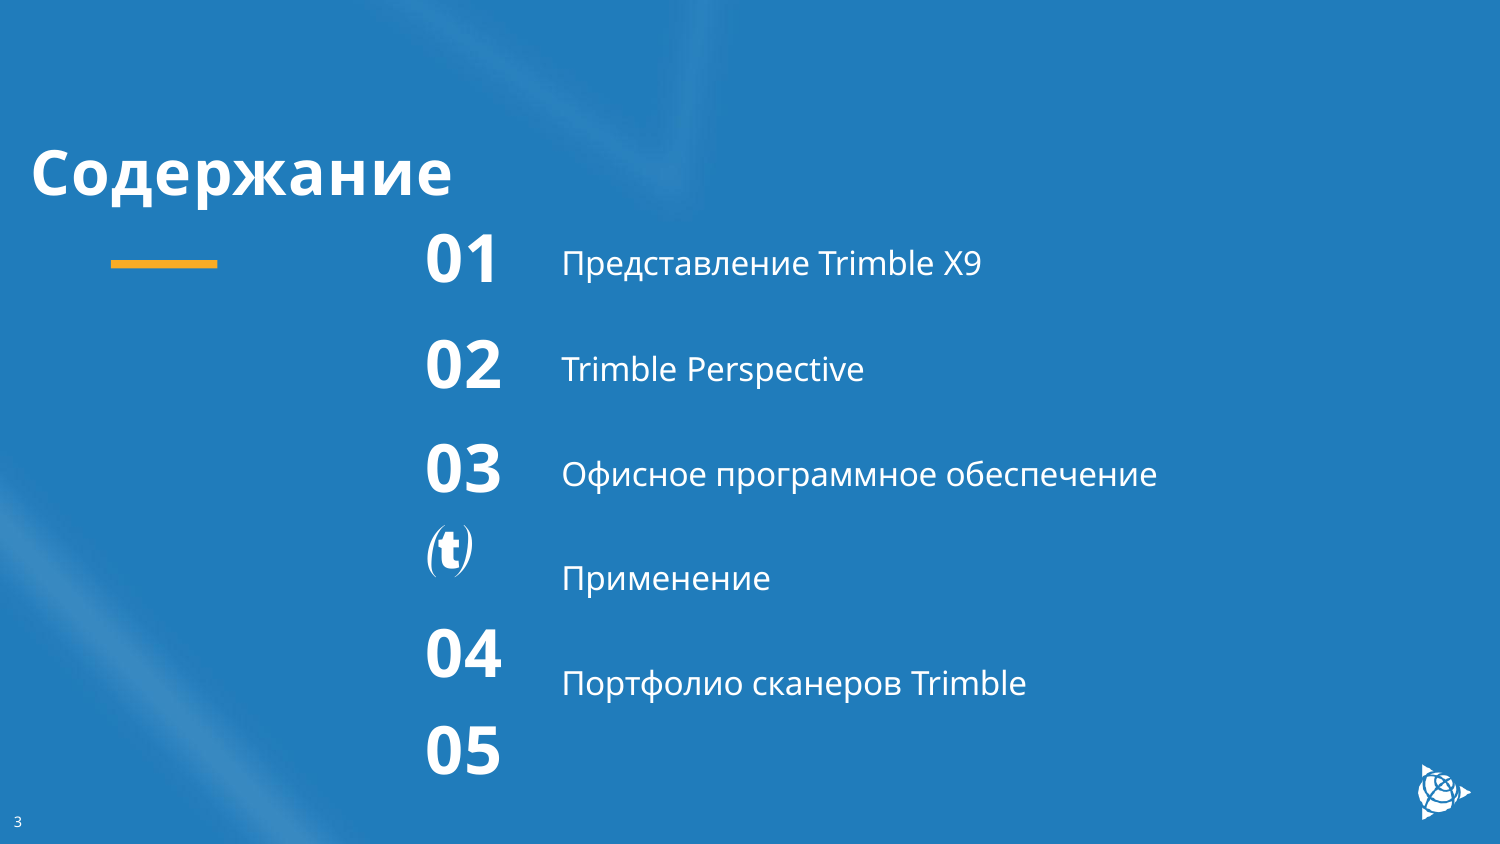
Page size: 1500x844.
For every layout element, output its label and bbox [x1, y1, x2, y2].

text_box [0, 0, 1500, 844]
